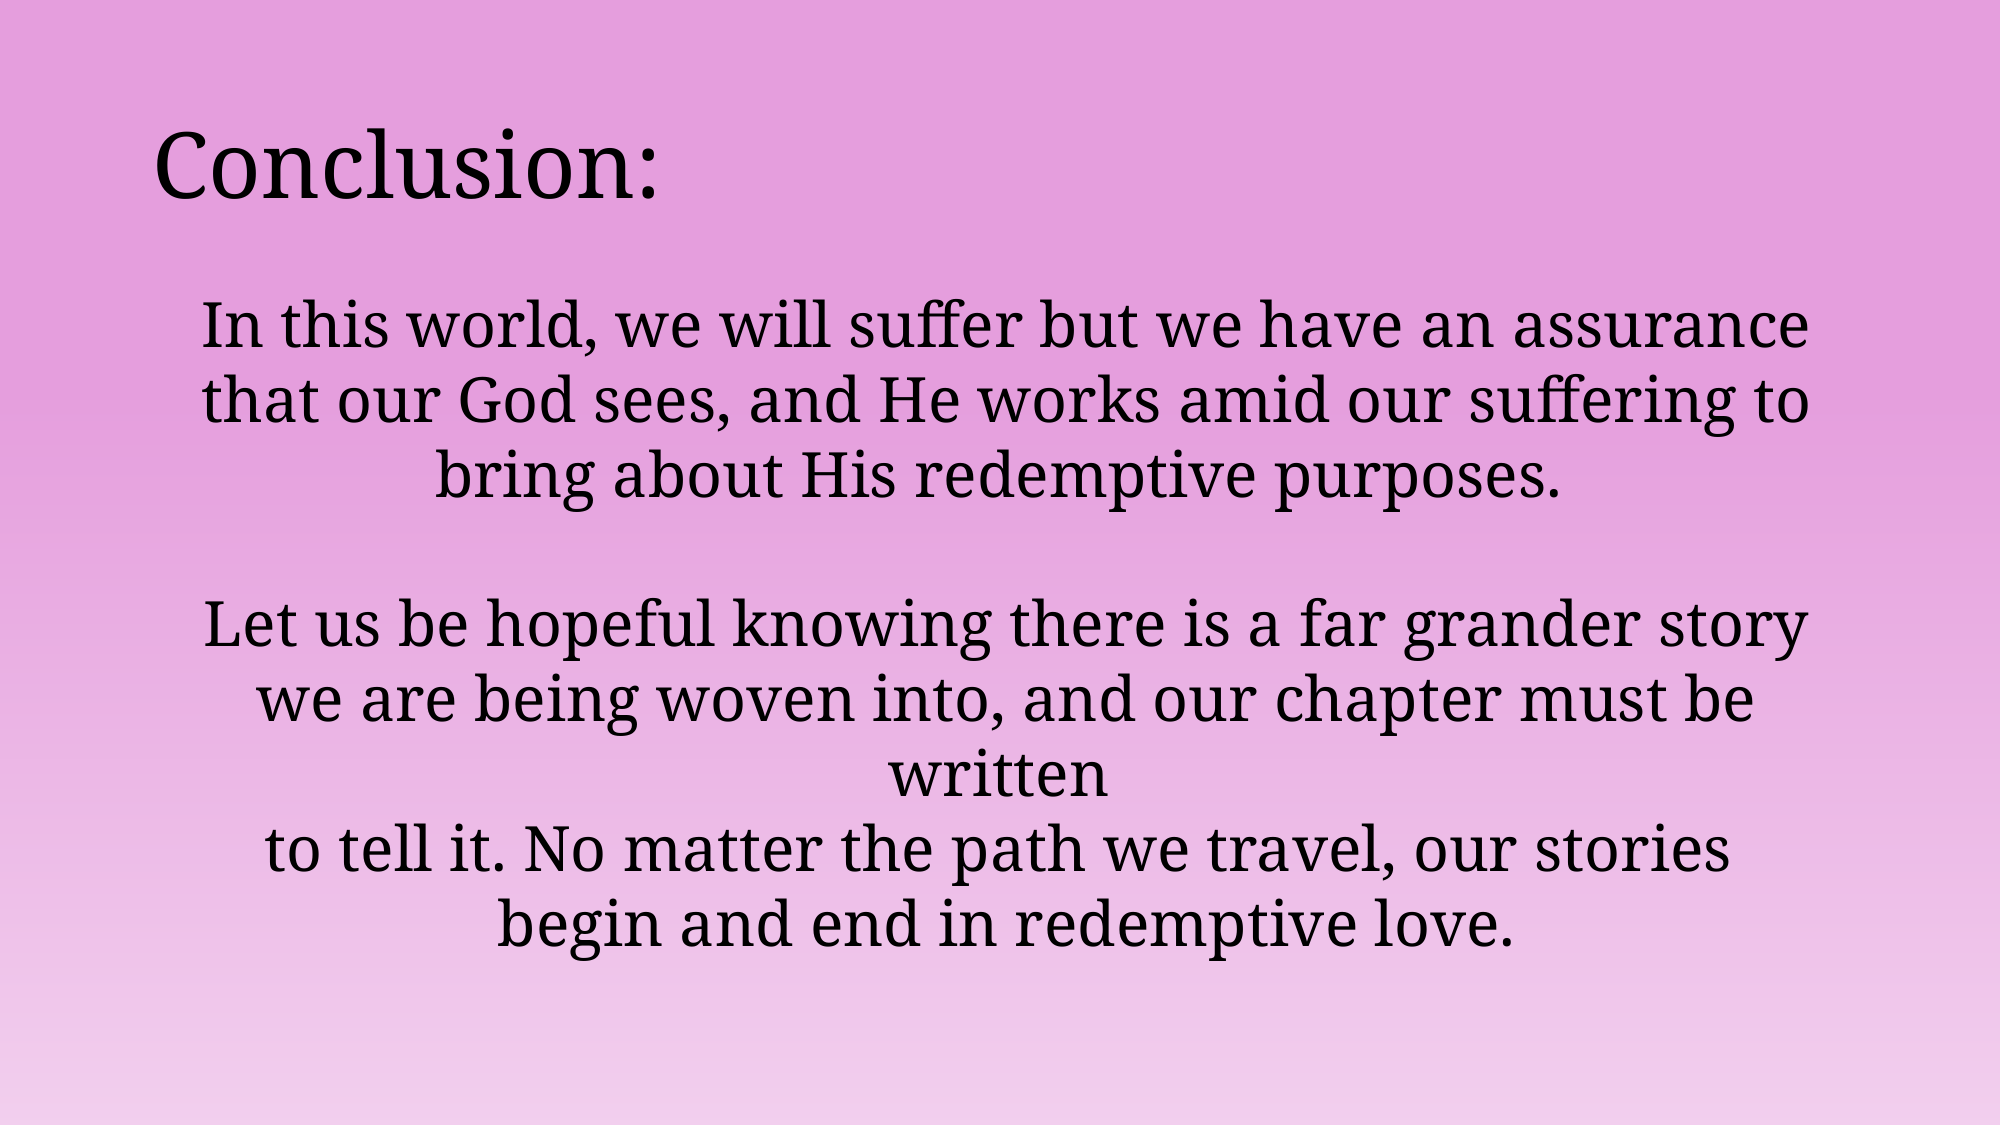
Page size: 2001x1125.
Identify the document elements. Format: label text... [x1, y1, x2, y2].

title Conclusion: [137, 59, 1863, 278]
text_box In this world, we will suffer but we have an assurance that our God sees, and He works amid our suffering to bring about His redemptive purposes. Let us be hopeful knowing there is a far grander story we are being woven into, and our chapter must be written to tell it. No matter the path we travel, our stories begin and end in redemptive love. [173, 277, 1842, 967]
